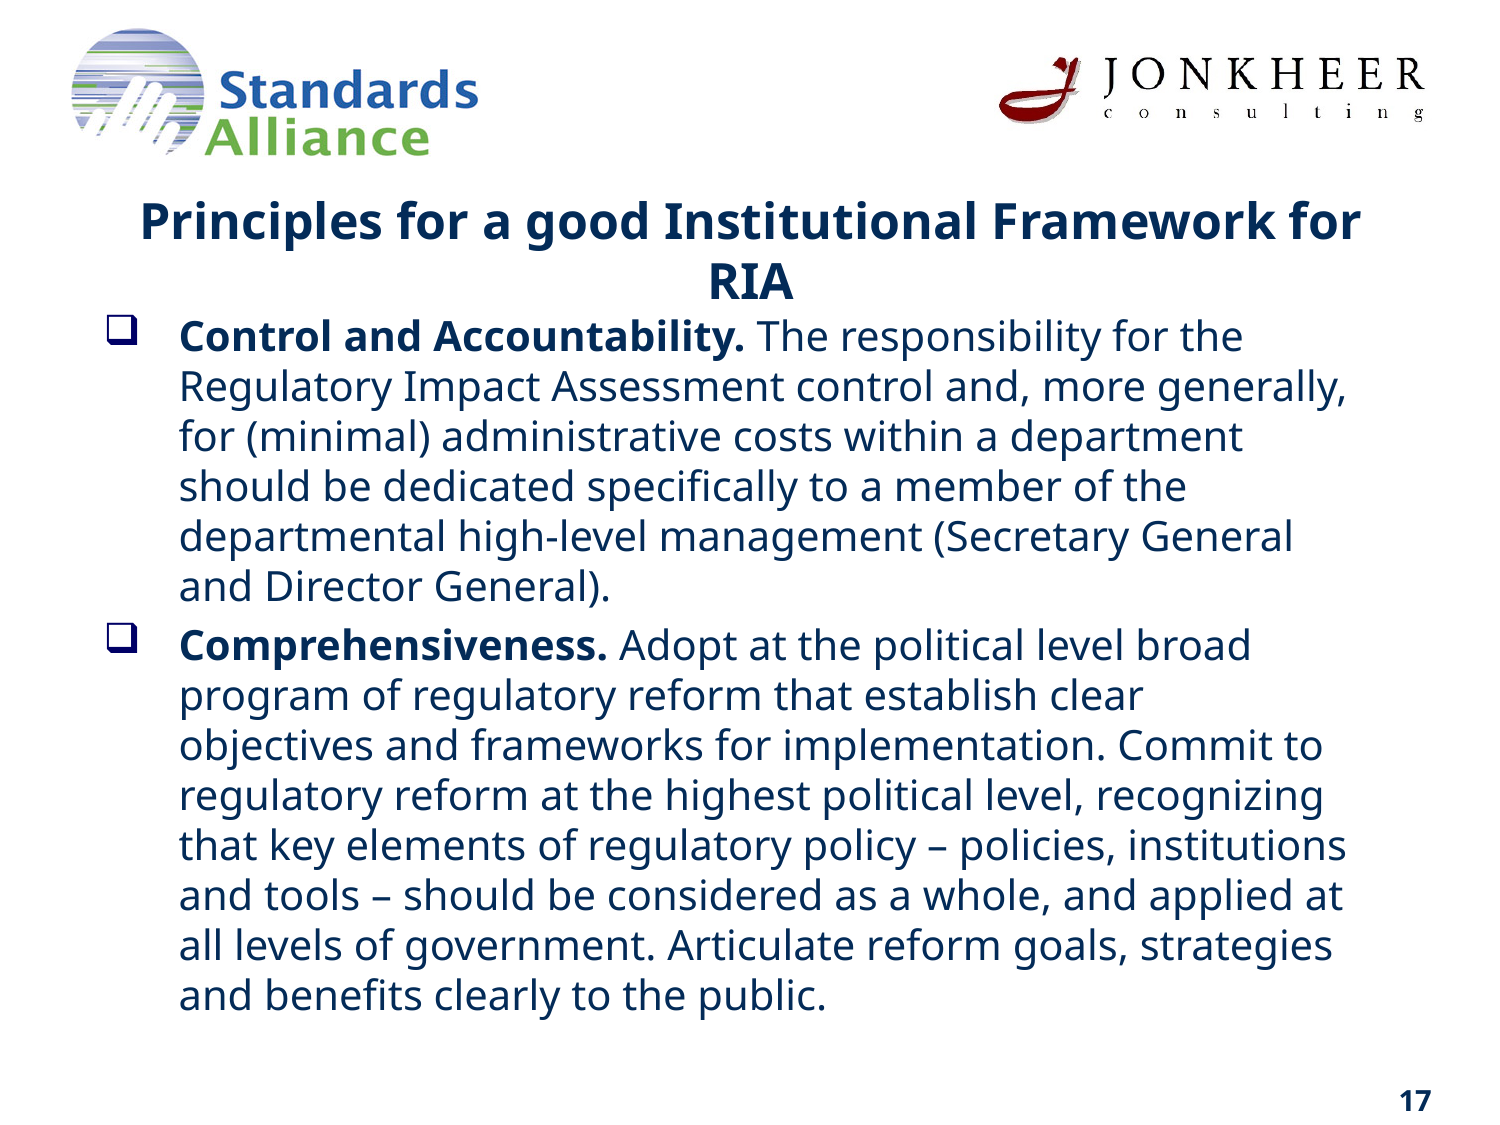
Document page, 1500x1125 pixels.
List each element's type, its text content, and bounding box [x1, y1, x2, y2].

picture [994, 42, 1444, 138]
text_box Control and Accountability. The responsibility for the Regulatory Impact Assessment control and, more generally, for (minimal) administrative costs within a department should be dedicated specifically to a member of the departmental high-level management (Secretary General and Director General). Comprehensiveness. Adopt at the political level broad program of regulatory reform that establish clear objectives and frameworks for implementation. Commit to regulatory reform at the highest political level, recognizing that key elements of regulatory policy – policies, institutions and tools – should be considered as a whole, and applied at all levels of government. Articulate reform goals, strategies and benefits clearly to the public. [88, 302, 1364, 866]
picture [47, 23, 506, 194]
slide_number 17 [1137, 1074, 1448, 1118]
title Principles for a good Institutional Framework for RIA [106, 173, 1395, 325]
